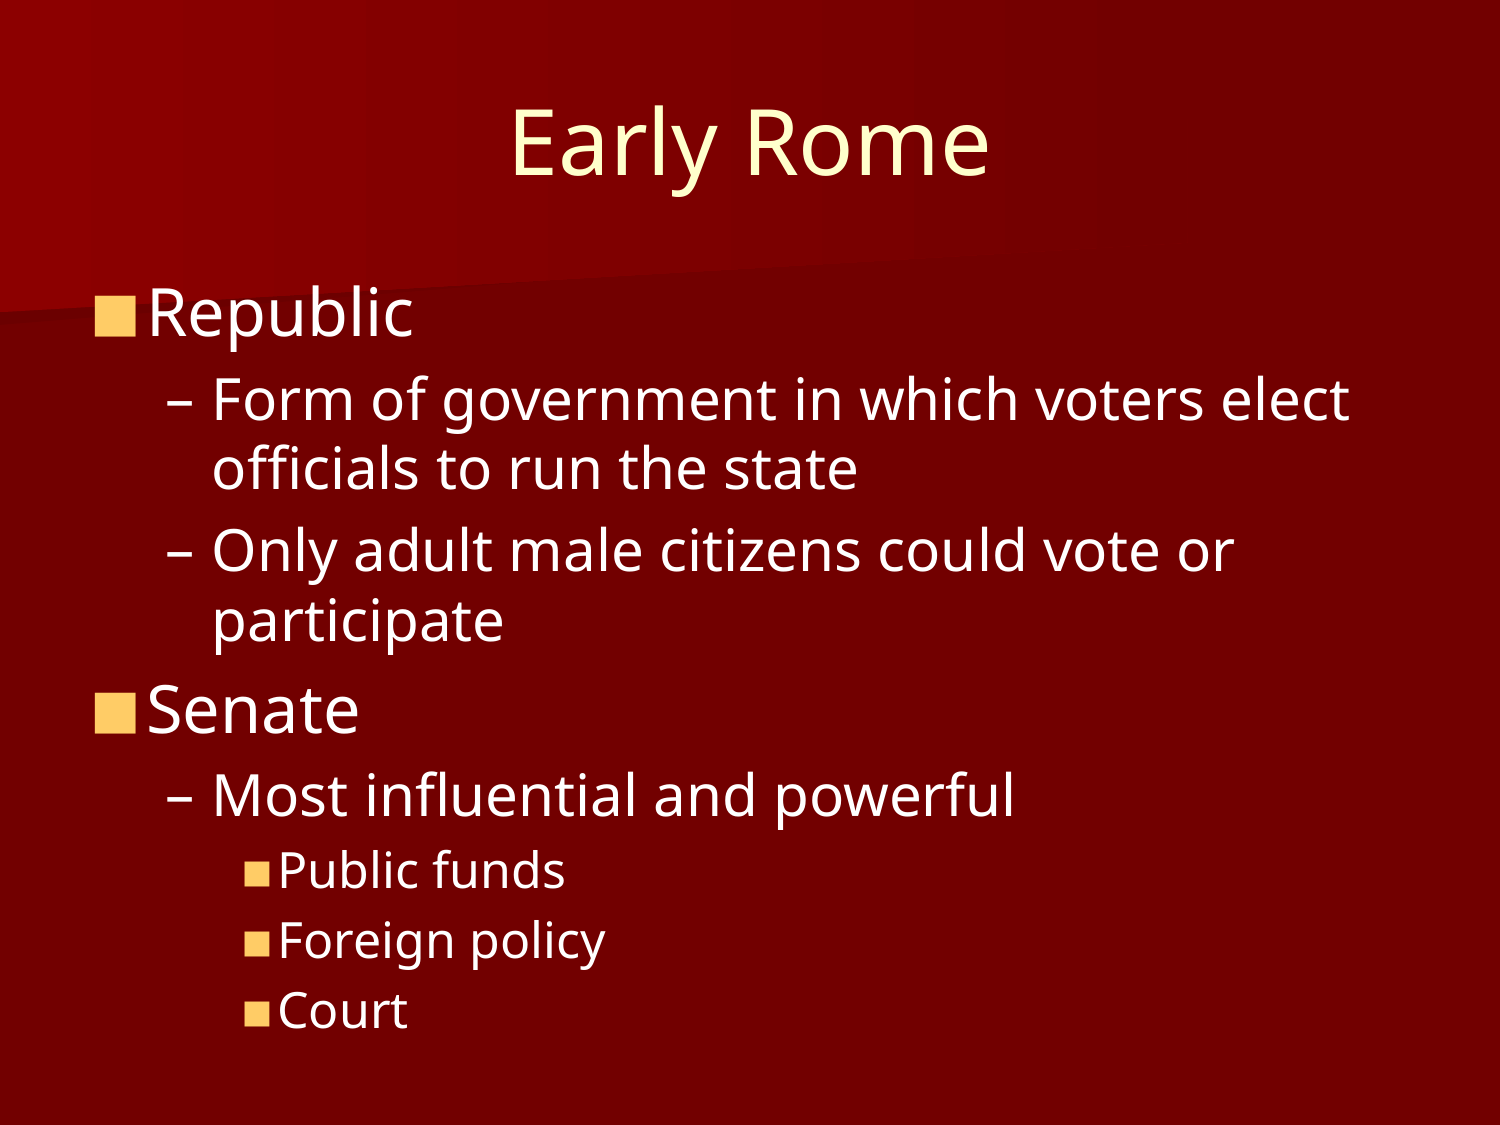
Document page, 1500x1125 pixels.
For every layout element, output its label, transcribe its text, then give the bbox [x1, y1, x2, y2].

title Early Rome [75, 45, 1425, 233]
list Republic Form of government in which voters elect officials to run the state Only adult male citizens could vote or participate Senate Most influential and powerful Public funds Foreign policy Court [75, 262, 1425, 1088]
